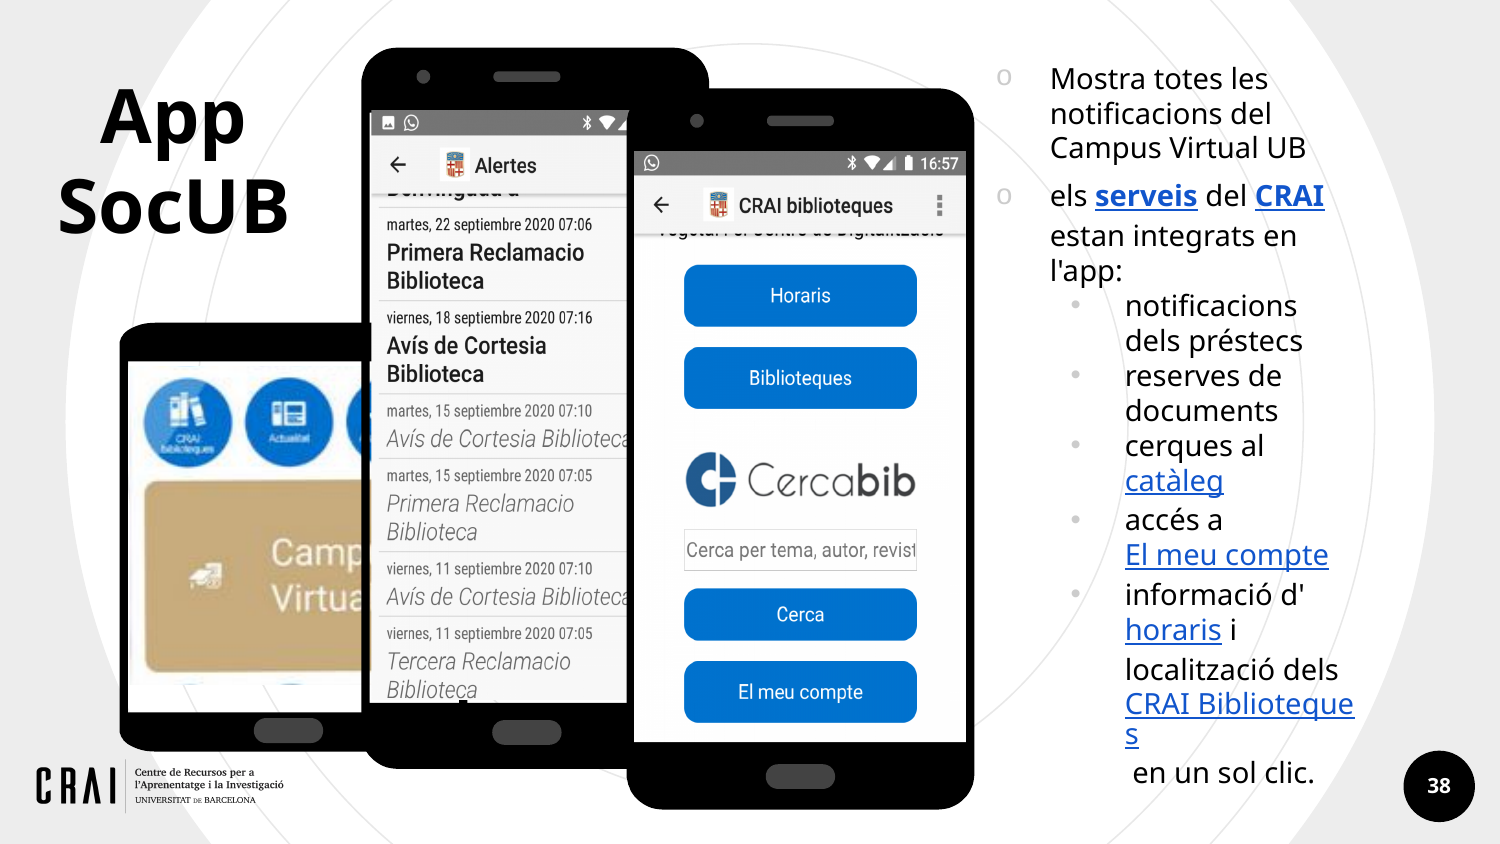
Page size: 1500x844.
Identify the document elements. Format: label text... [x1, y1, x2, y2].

picture [30, 739, 303, 832]
slide_number 38 [1403, 750, 1475, 823]
list Mostra totes les notificacions del Campus Virtual UB els serveis del CRAI estan integrats en l'app: notificacions dels préstecs reserves de documents cerques al catàleg accés a El meu compte informació d'horaris i localització dels CRAI Biblioteques en un sol clic. [959, 61, 1382, 760]
list App SocUB [0, 64, 349, 253]
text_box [119, 322, 356, 752]
picture [371, 109, 626, 701]
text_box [626, 88, 975, 810]
picture [633, 150, 968, 746]
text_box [361, 47, 710, 770]
